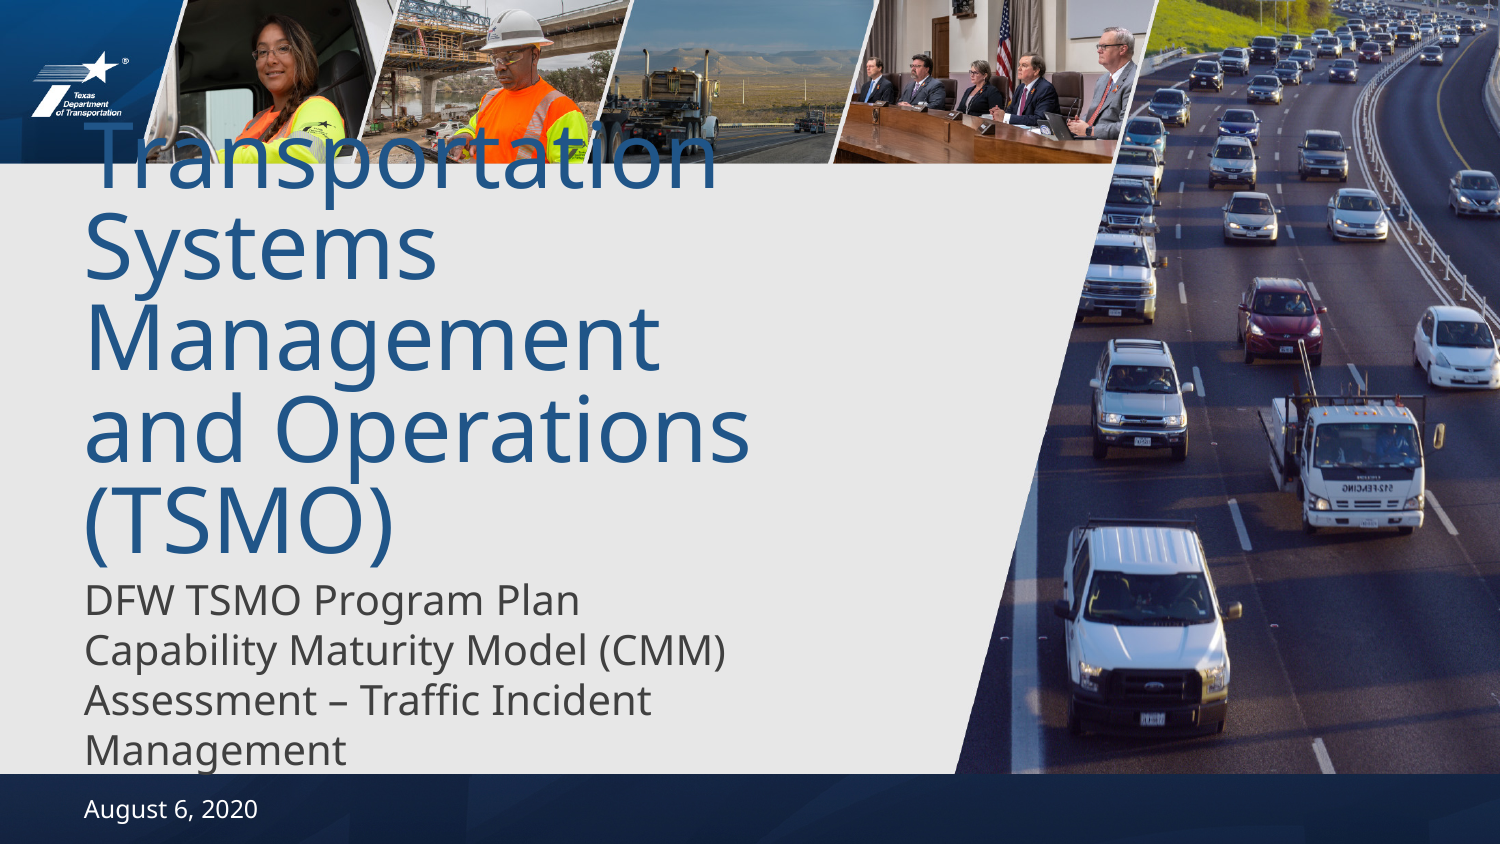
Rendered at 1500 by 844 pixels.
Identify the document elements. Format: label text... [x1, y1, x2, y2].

text_box August 6, 2020 [83, 782, 353, 844]
picture [0, 0, 1500, 844]
